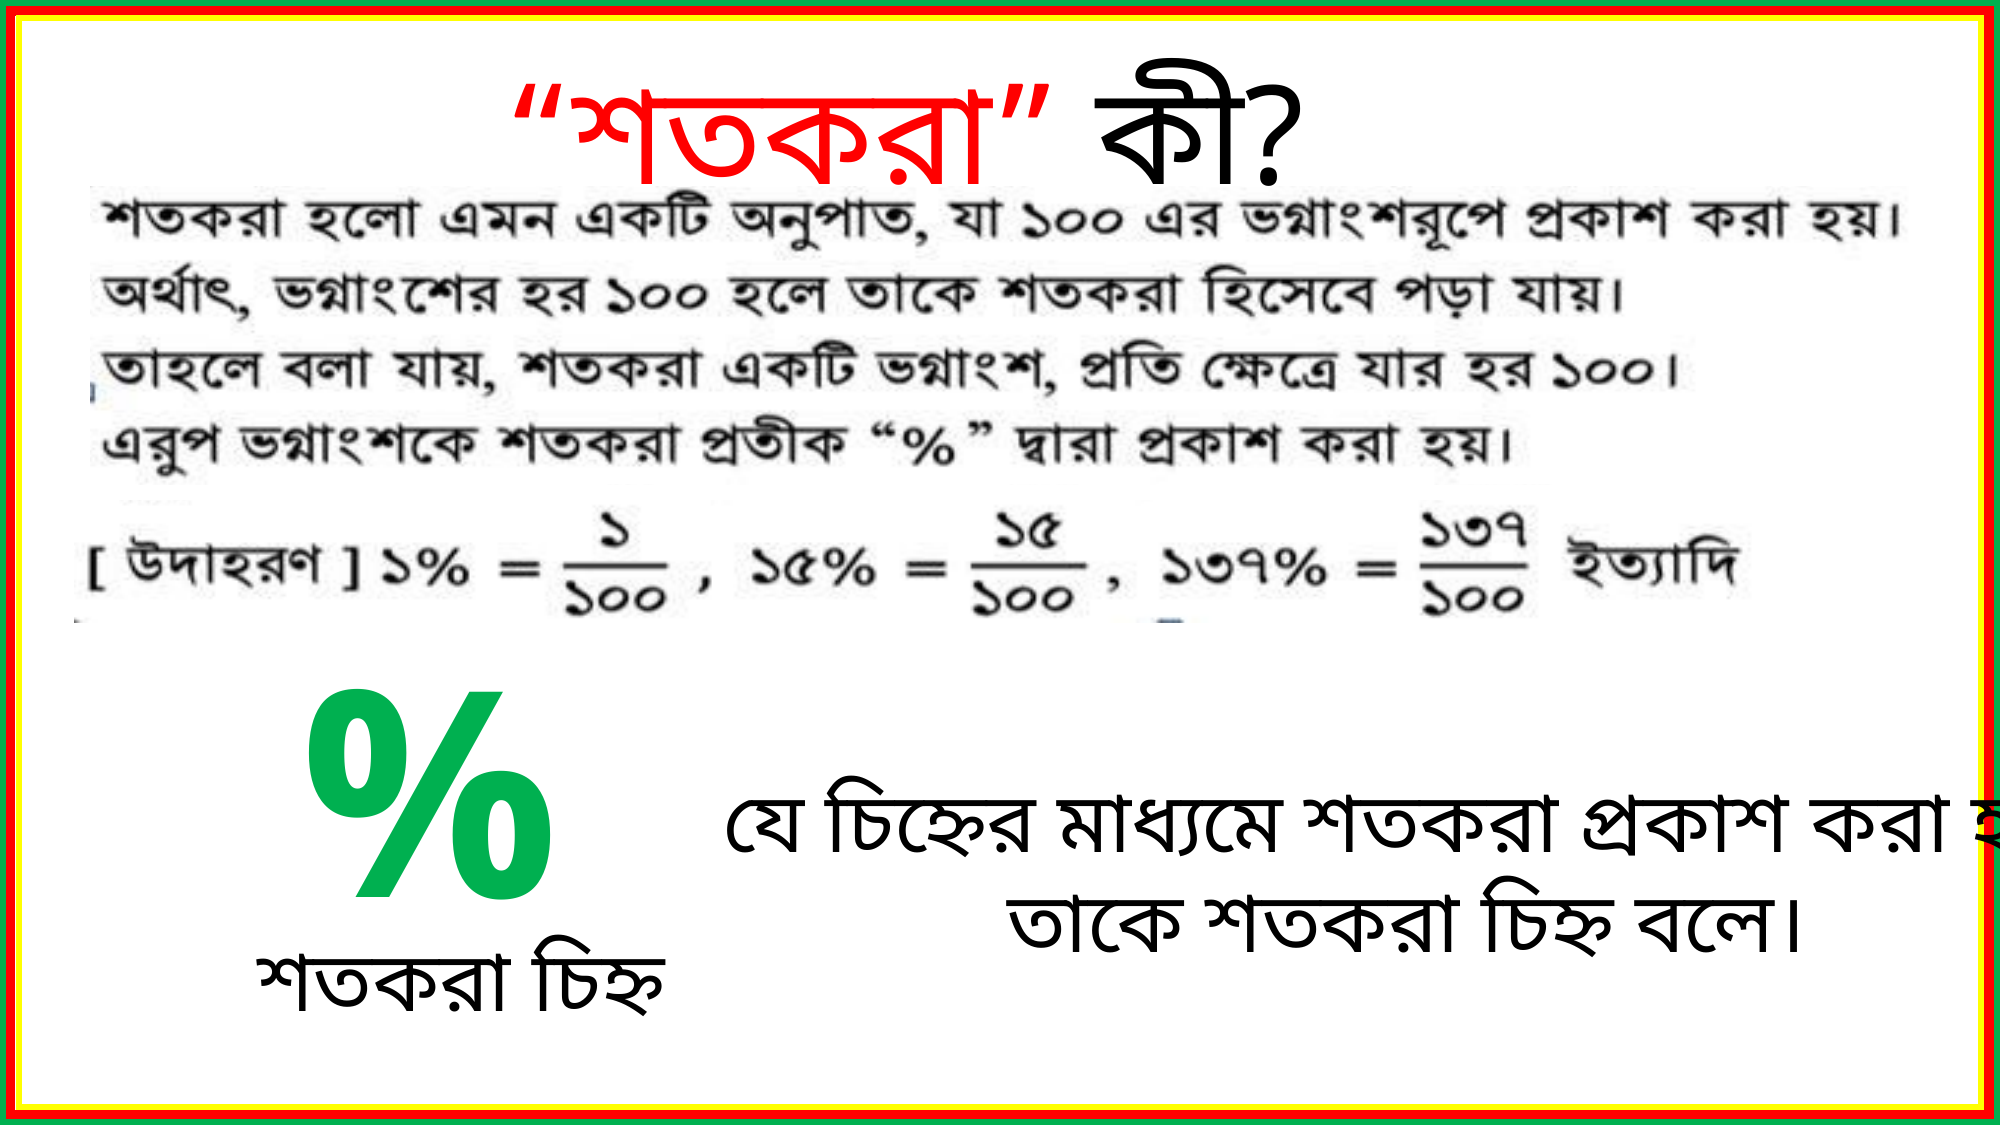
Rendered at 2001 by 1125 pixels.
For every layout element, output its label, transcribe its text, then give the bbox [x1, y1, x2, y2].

text_box % [285, 624, 553, 921]
picture [74, 499, 1773, 624]
text_box যে চিহ্নের মাধ্যমে শতকরা প্রকাশ করা হয় তাকে শতকরা চিহ্ন বলে। [708, 762, 2000, 977]
text_box [0, 0, 2000, 1125]
text_box [9, 10, 1990, 1116]
text_box [18, 17, 1982, 1108]
text_box শতকরা চিহ্ন [242, 921, 680, 1036]
text_box “শতকরা” কী? [469, 39, 1338, 186]
picture [89, 186, 1935, 485]
